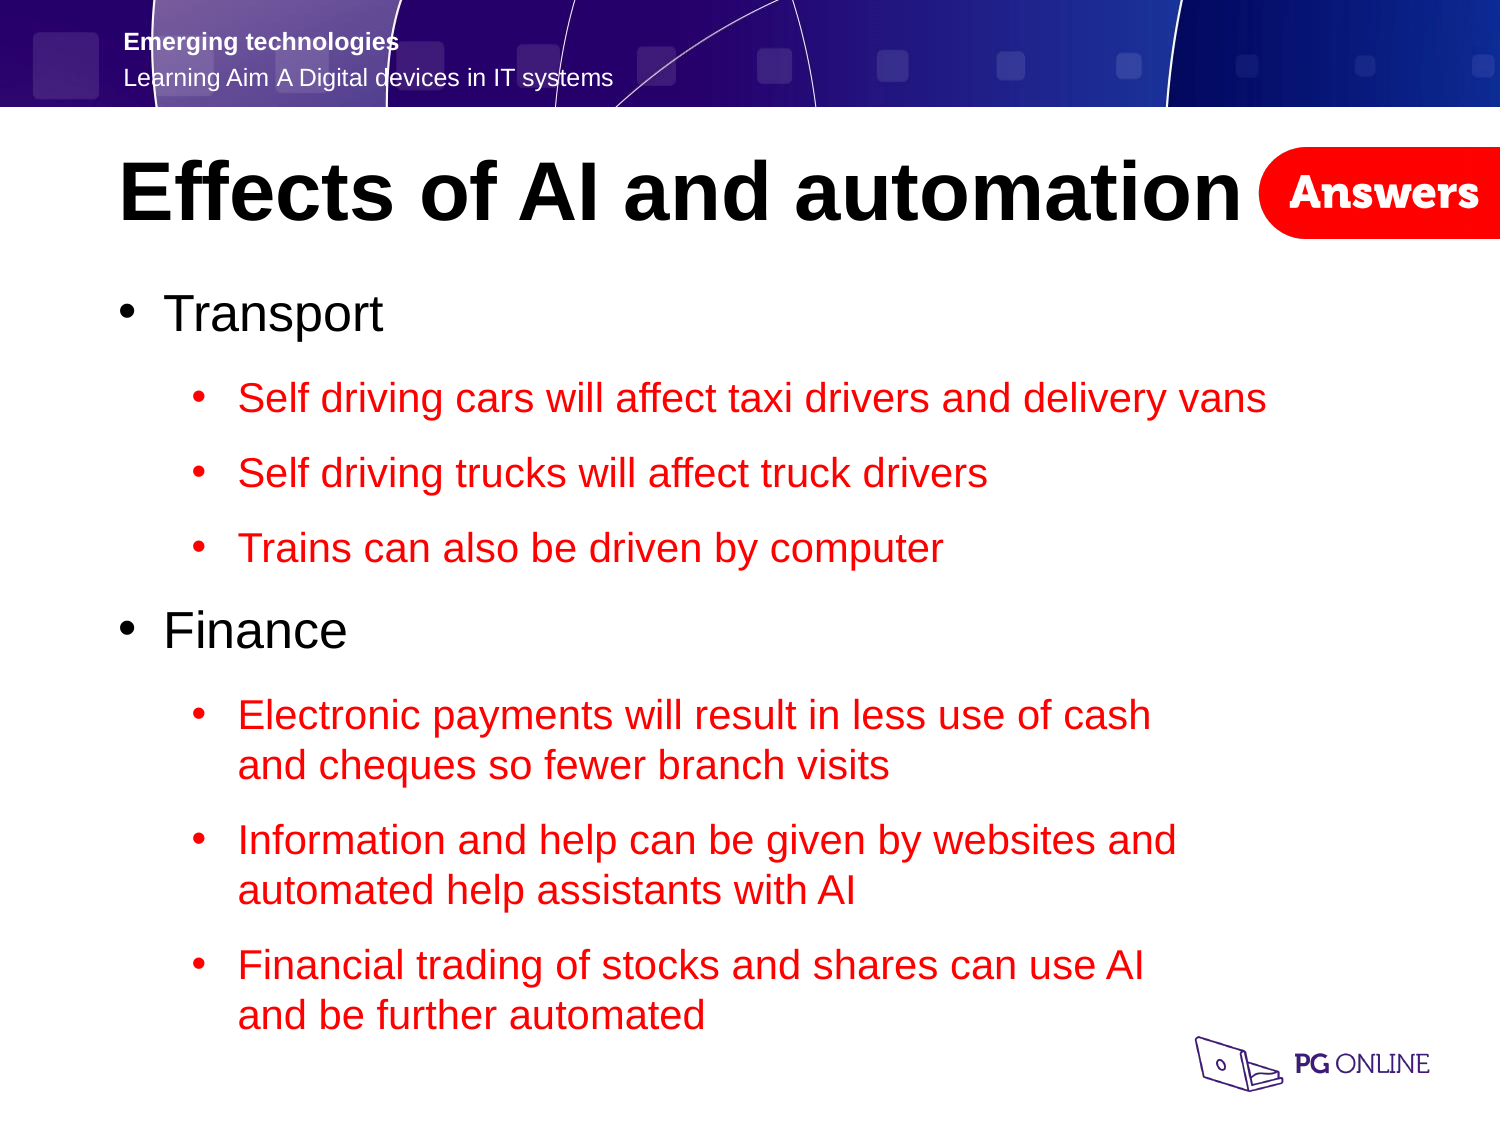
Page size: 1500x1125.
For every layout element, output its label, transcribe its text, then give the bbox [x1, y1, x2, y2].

picture [0, 0, 1500, 107]
picture [1258, 147, 1500, 239]
list Transport Self driving cars will affect taxi drivers and delivery vans Self driving trucks will affect truck drivers Trains can also be driven by computer Finance Electronic payments will result in less use of cash and cheques so fewer branch visits Information and help can be given by websites and automated help assistants with AI Financial trading of stocks and shares can use AI and be further automated [118, 279, 1398, 847]
list Effects of AI and automation [118, 148, 1401, 259]
picture [1194, 1036, 1430, 1092]
